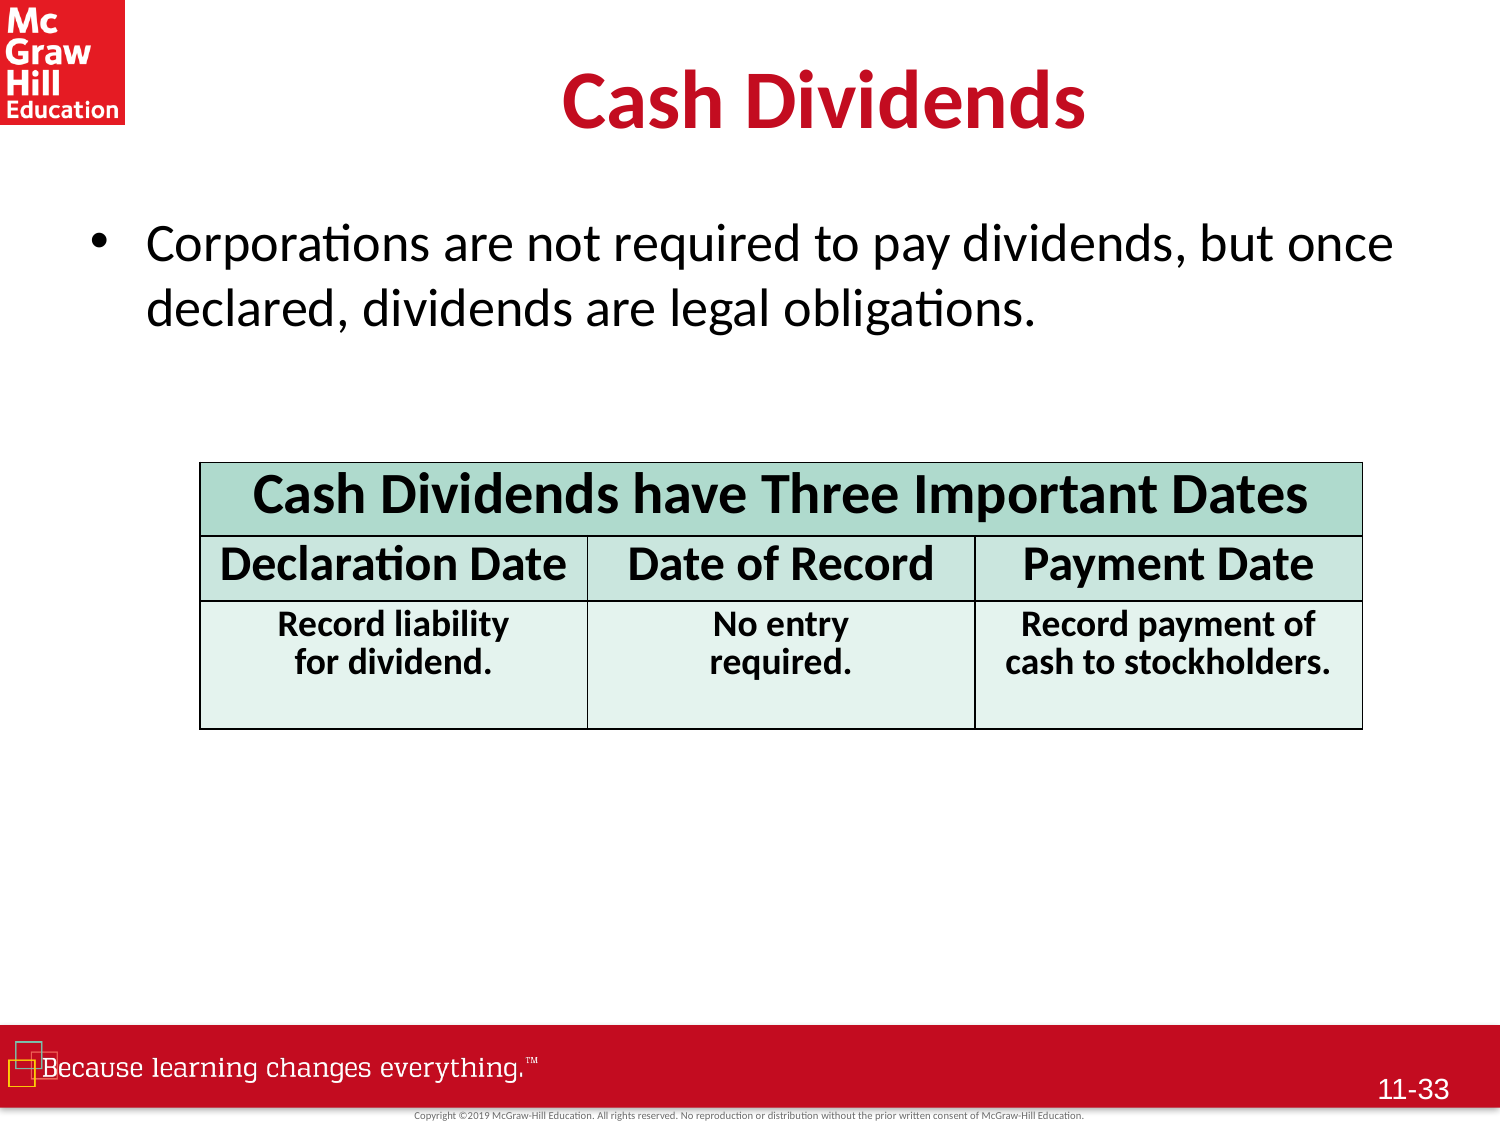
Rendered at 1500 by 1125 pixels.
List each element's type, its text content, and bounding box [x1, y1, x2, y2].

table_cell Declaration Date [201, 537, 587, 600]
table_header Cash Dividends have Three Important Dates [201, 463, 1362, 535]
picture [8, 1041, 538, 1087]
table_cell Date of Record [588, 537, 974, 600]
list Corporations are not required to pay dividends, but once declared, dividends are legal obligations. [75, 200, 1425, 975]
picture [0, 0, 125, 125]
table_cell Record payment of cash to stockholders. [976, 602, 1362, 728]
table_cell Record liability for dividend. [201, 602, 587, 728]
table_cell Payment Date [976, 537, 1362, 600]
table_cell No entry required. [588, 602, 974, 728]
title Cash Dividends [150, 37, 1500, 138]
slide_number 11-32 [1362, 1062, 1500, 1125]
